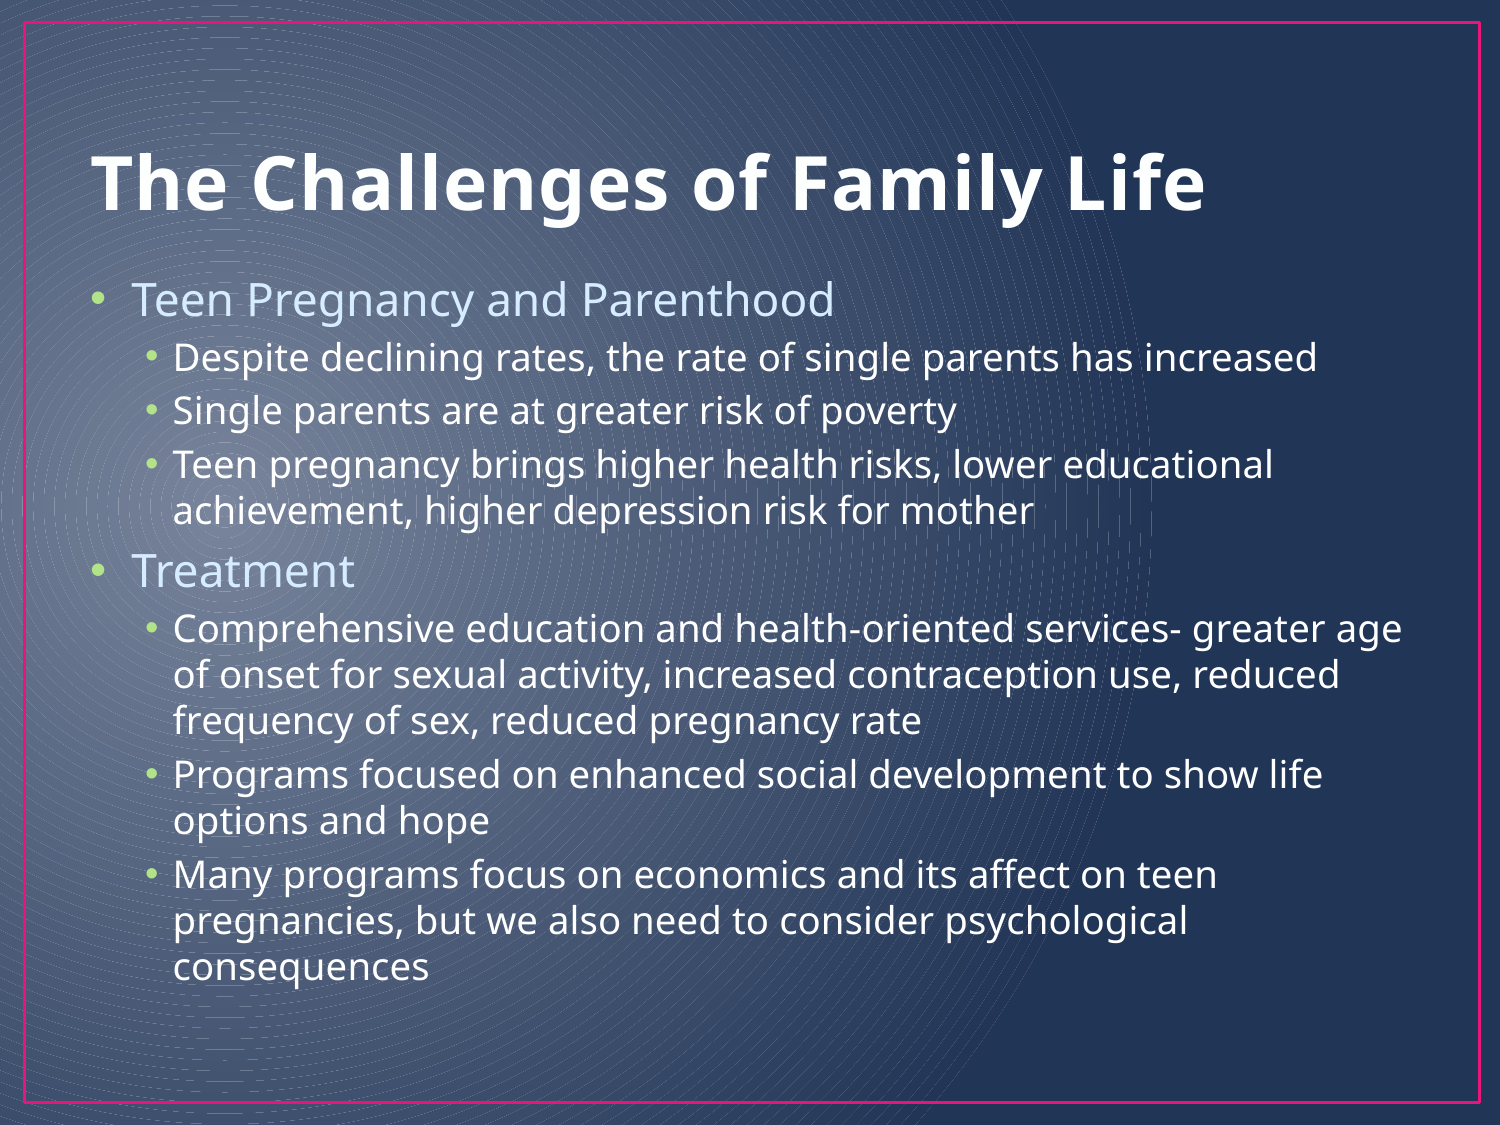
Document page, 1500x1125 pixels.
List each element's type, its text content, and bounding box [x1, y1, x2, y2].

list Teen Pregnancy and Parenthood Despite declining rates, the rate of single parents has increased Single parents are at greater risk of poverty Teen pregnancy brings higher health risks, lower educational achievement, higher depression risk for mother Treatment Comprehensive education and health-oriented services- greater age of onset for sexual activity, increased contraception use, reduced frequency of sex, reduced pregnancy rate Programs focused on enhanced social development to show life options and hope Many programs focus on economics and its affect on teen pregnancies, but we also need to consider psychological consequences [75, 262, 1425, 1005]
title The Challenges of Family Life [75, 45, 1425, 233]
